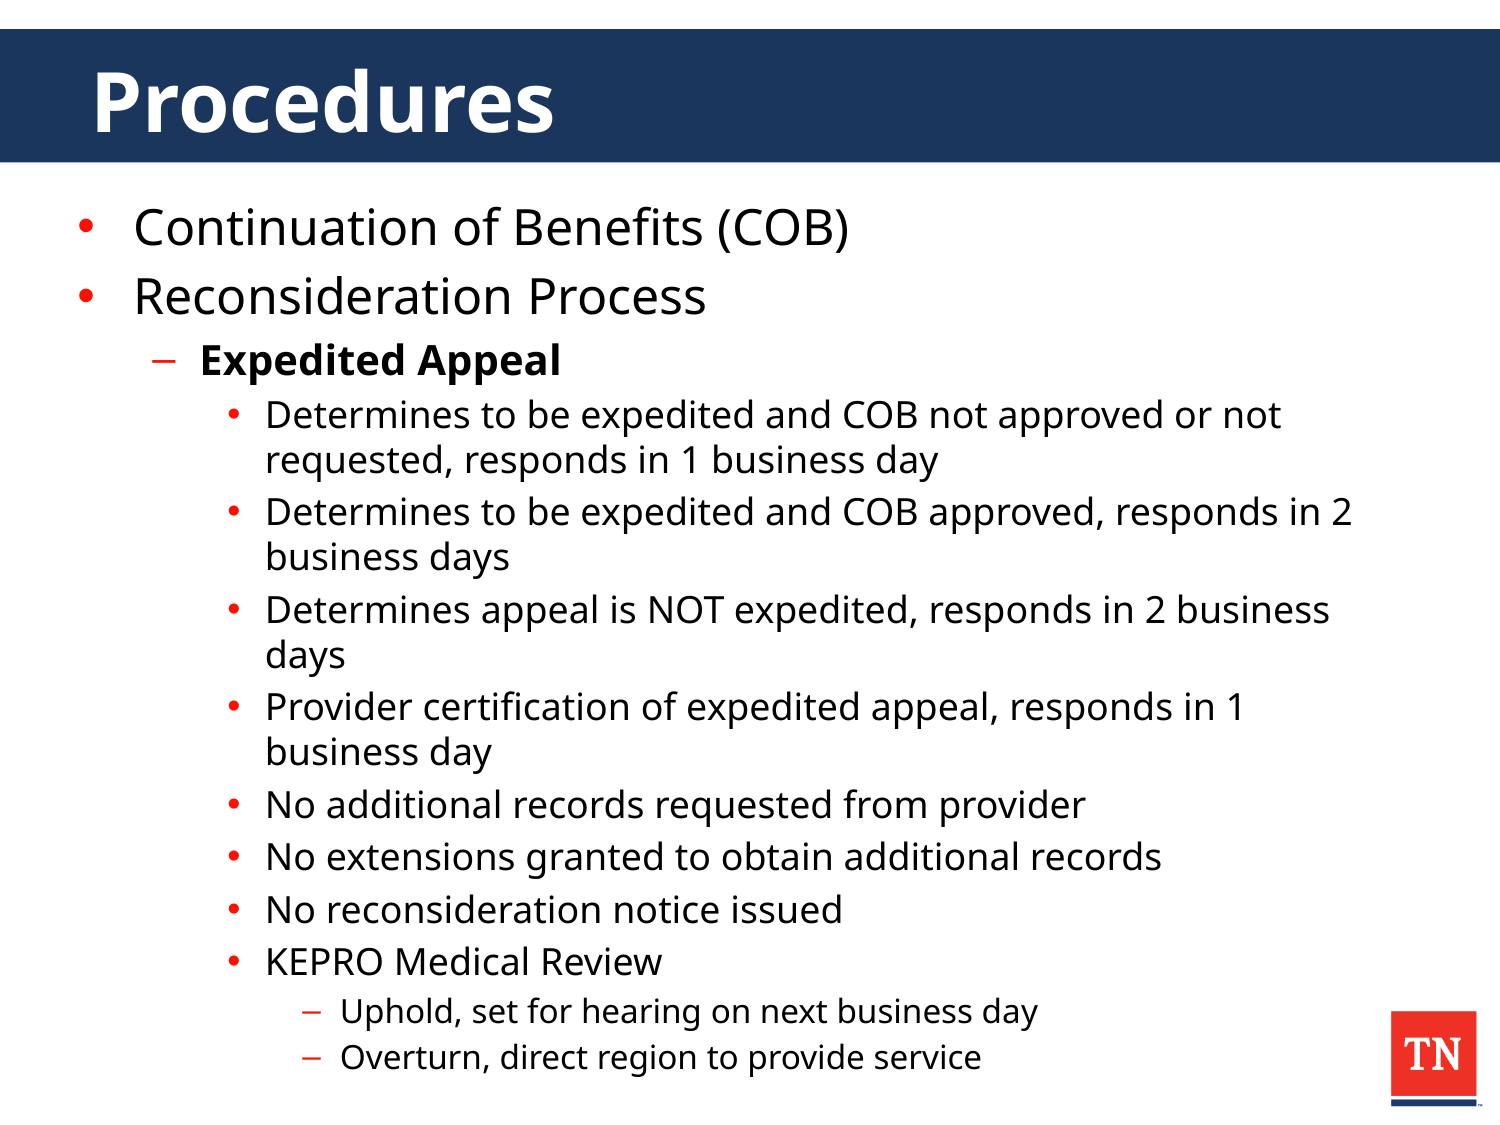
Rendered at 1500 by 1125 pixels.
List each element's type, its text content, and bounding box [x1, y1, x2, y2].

picture [1362, 987, 1500, 1125]
title Procedures [75, 45, 1425, 153]
list Continuation of Benefits (COB) Reconsideration Process Expedited Appeal Determines to be expedited and COB not approved or not requested, responds in 1 business day Determines to be expedited and COB approved, responds in 2 business days Determines appeal is NOT expedited, responds in 2 business days Provider certification of expedited appeal, responds in 1 business day No additional records requested from provider No extensions granted to obtain additional records No reconsideration notice issued KEPRO Medical Review Uphold, set for hearing on next business day Overturn, direct region to provide service [62, 187, 1388, 1113]
